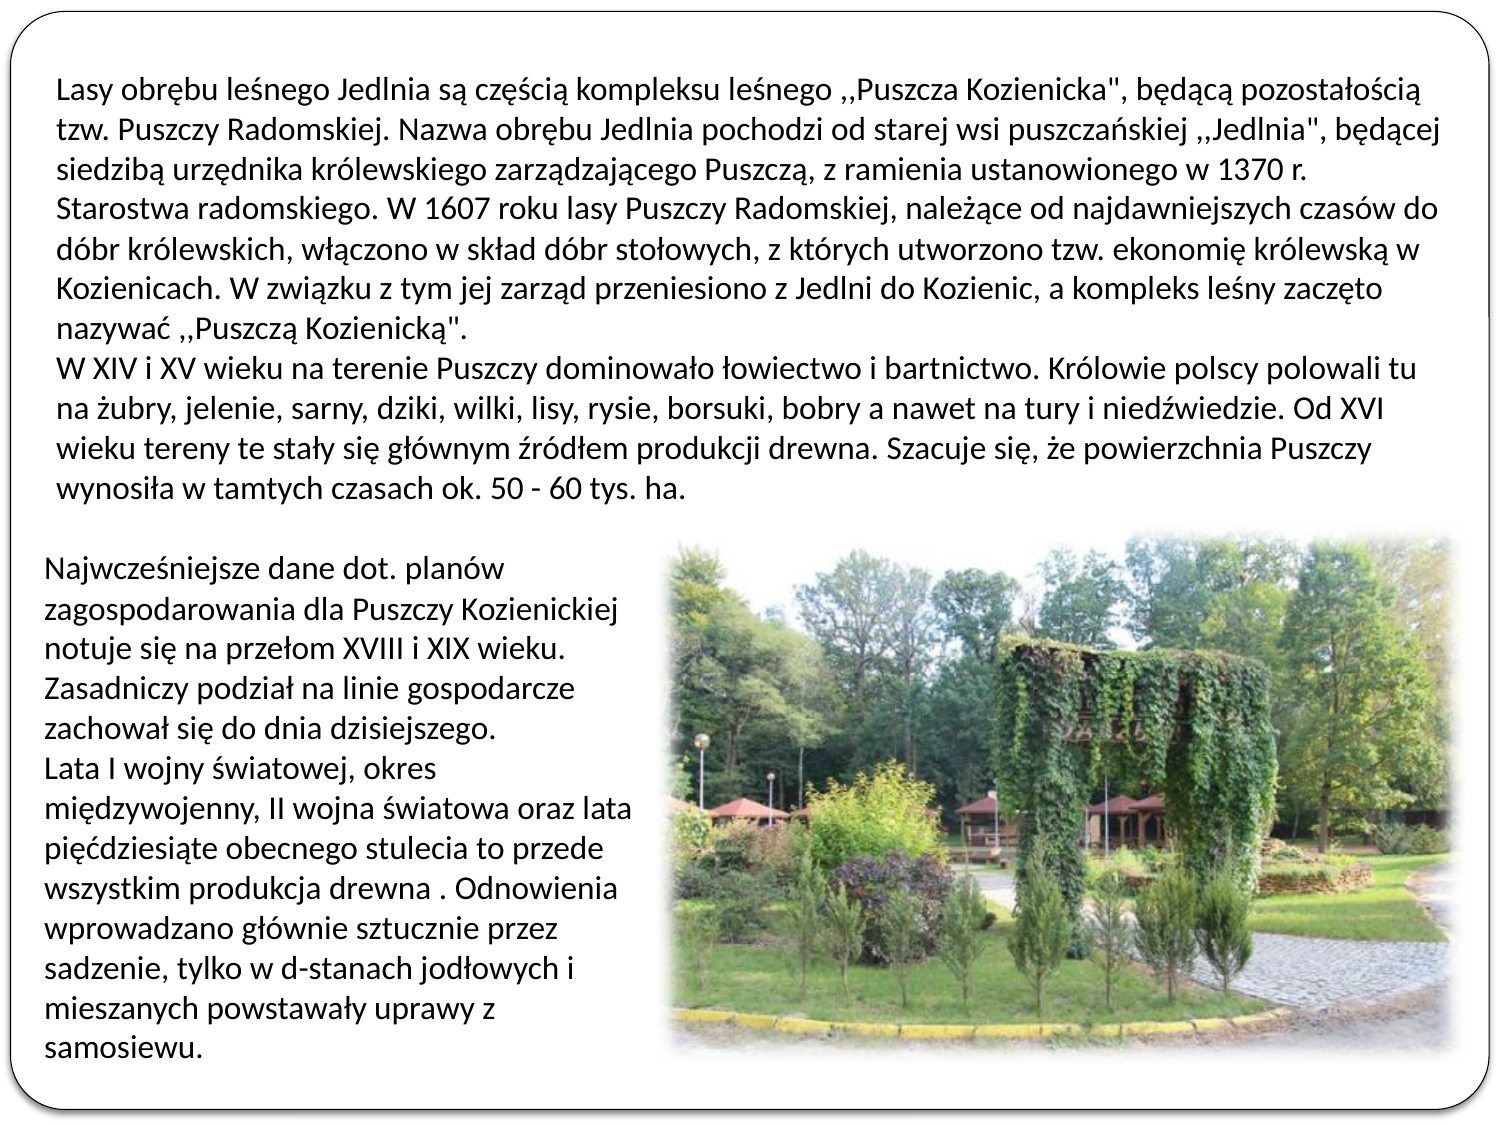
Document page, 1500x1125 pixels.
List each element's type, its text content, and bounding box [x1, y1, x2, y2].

text_box Lasy obrębu leśnego Jedlnia są częścią kompleksu leśnego ,,Puszcza Kozienicka", będącą pozostałością tzw. Puszczy Radomskiej. Nazwa obrębu Jedlnia pochodzi od starej wsi puszczańskiej ,,Jedlnia", będącej siedzibą urzędnika królewskiego zarządzającego Puszczą, z ramienia ustanowionego w 1370 r. Starostwa radomskiego. W 1607 roku lasy Puszczy Radomskiej, należące od najdawniejszych czasów do dóbr królewskich, włączono w skład dóbr stołowych, z których utworzono tzw. ekonomię królewską w Kozienicach. W związku z tym jej zarząd przeniesiono z Jedlni do Kozienic, a kompleks leśny zaczęto nazywać ,,Puszczą Kozienicką". W XIV i XV wieku na terenie Puszczy dominowało łowiectwo i bartnictwo. Królowie polscy polowali tu na żubry, jelenie, sarny, dziki, wilki, lisy, rysie, borsuki, bobry a nawet na tury i niedźwiedzie. Od XVI wieku tereny te stały się głównym źródłem produkcji drewna. Szacuje się, że powierzchnia Puszczy wynosiła w tamtych czasach ok. 50 - 60 tys. ha. [41, 59, 1459, 514]
picture [655, 522, 1466, 1065]
text_box Najwcześniejsze dane dot. planów zagospodarowania dla Puszczy Kozienickiej notuje się na przełom XVIII i XIX wieku. Zasadniczy podział na linie gospodarcze zachował się do dnia dzisiejszego. Lata I wojny światowej, okres międzywojenny, II wojna światowa oraz lata pięćdziesiąte obecnego stulecia to przede wszystkim produkcja drewna . Odnowienia wprowadzano głównie sztucznie przez sadzenie, tylko w d-stanach jodłowych i mieszanych powstawały uprawy z samosiewu. [29, 539, 650, 1113]
